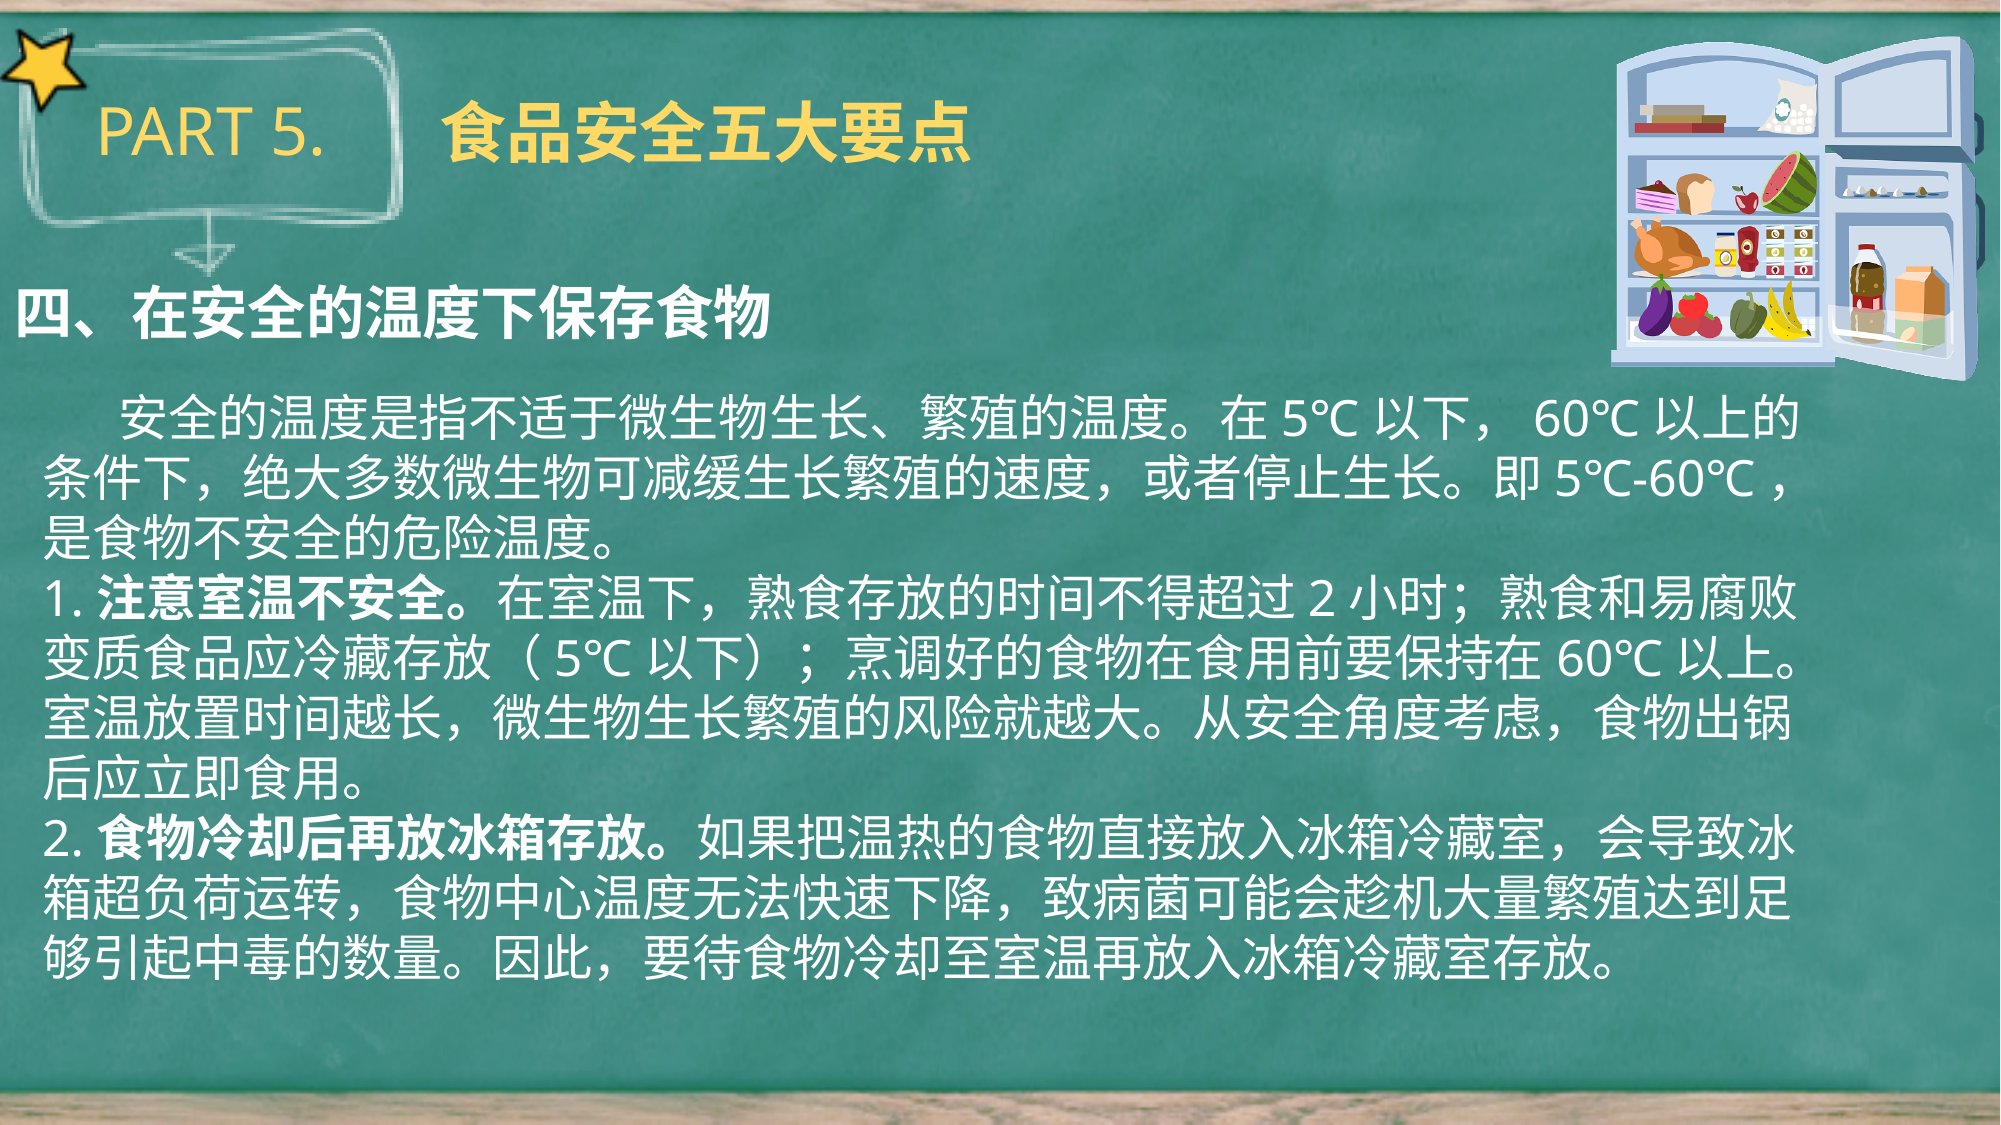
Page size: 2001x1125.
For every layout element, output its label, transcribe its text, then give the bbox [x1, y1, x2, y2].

picture [0, 0, 2001, 1125]
text_box 四、在安全的温度下保存食物 [0, 268, 1132, 354]
text_box 食品安全五大要点 [403, 83, 1187, 179]
text_box 安全的温度是指不适于微生物生长、繁殖的温度。在5℃以下，60℃以上的条件下，绝大多数微生物可减缓生长繁殖的速度，或者停止生长。即5℃-60℃，是食物不安全的危险温度。 1.注意室温不安全。在室温下，熟食存放的时间不得超过2小时；熟食和易腐败变质食品应冷藏存放（5℃以下）；烹调好的食物在食用前要保持在60℃以上。室温放置时间越长，微生物生长繁殖的风险就越大。从安全角度考虑，食物出锅后应立即食用。 2.食物冷却后再放冰箱存放。如果把温热的食物直接放入冰箱冷藏室，会导致冰箱超负荷运转，食物中心温度无法快速下降，致病菌可能会趁机大量繁殖达到足够引起中毒的数量。因此，要待食物冷却至室温再放入冰箱冷藏室存放。 [27, 379, 1851, 1040]
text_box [0, 28, 403, 277]
